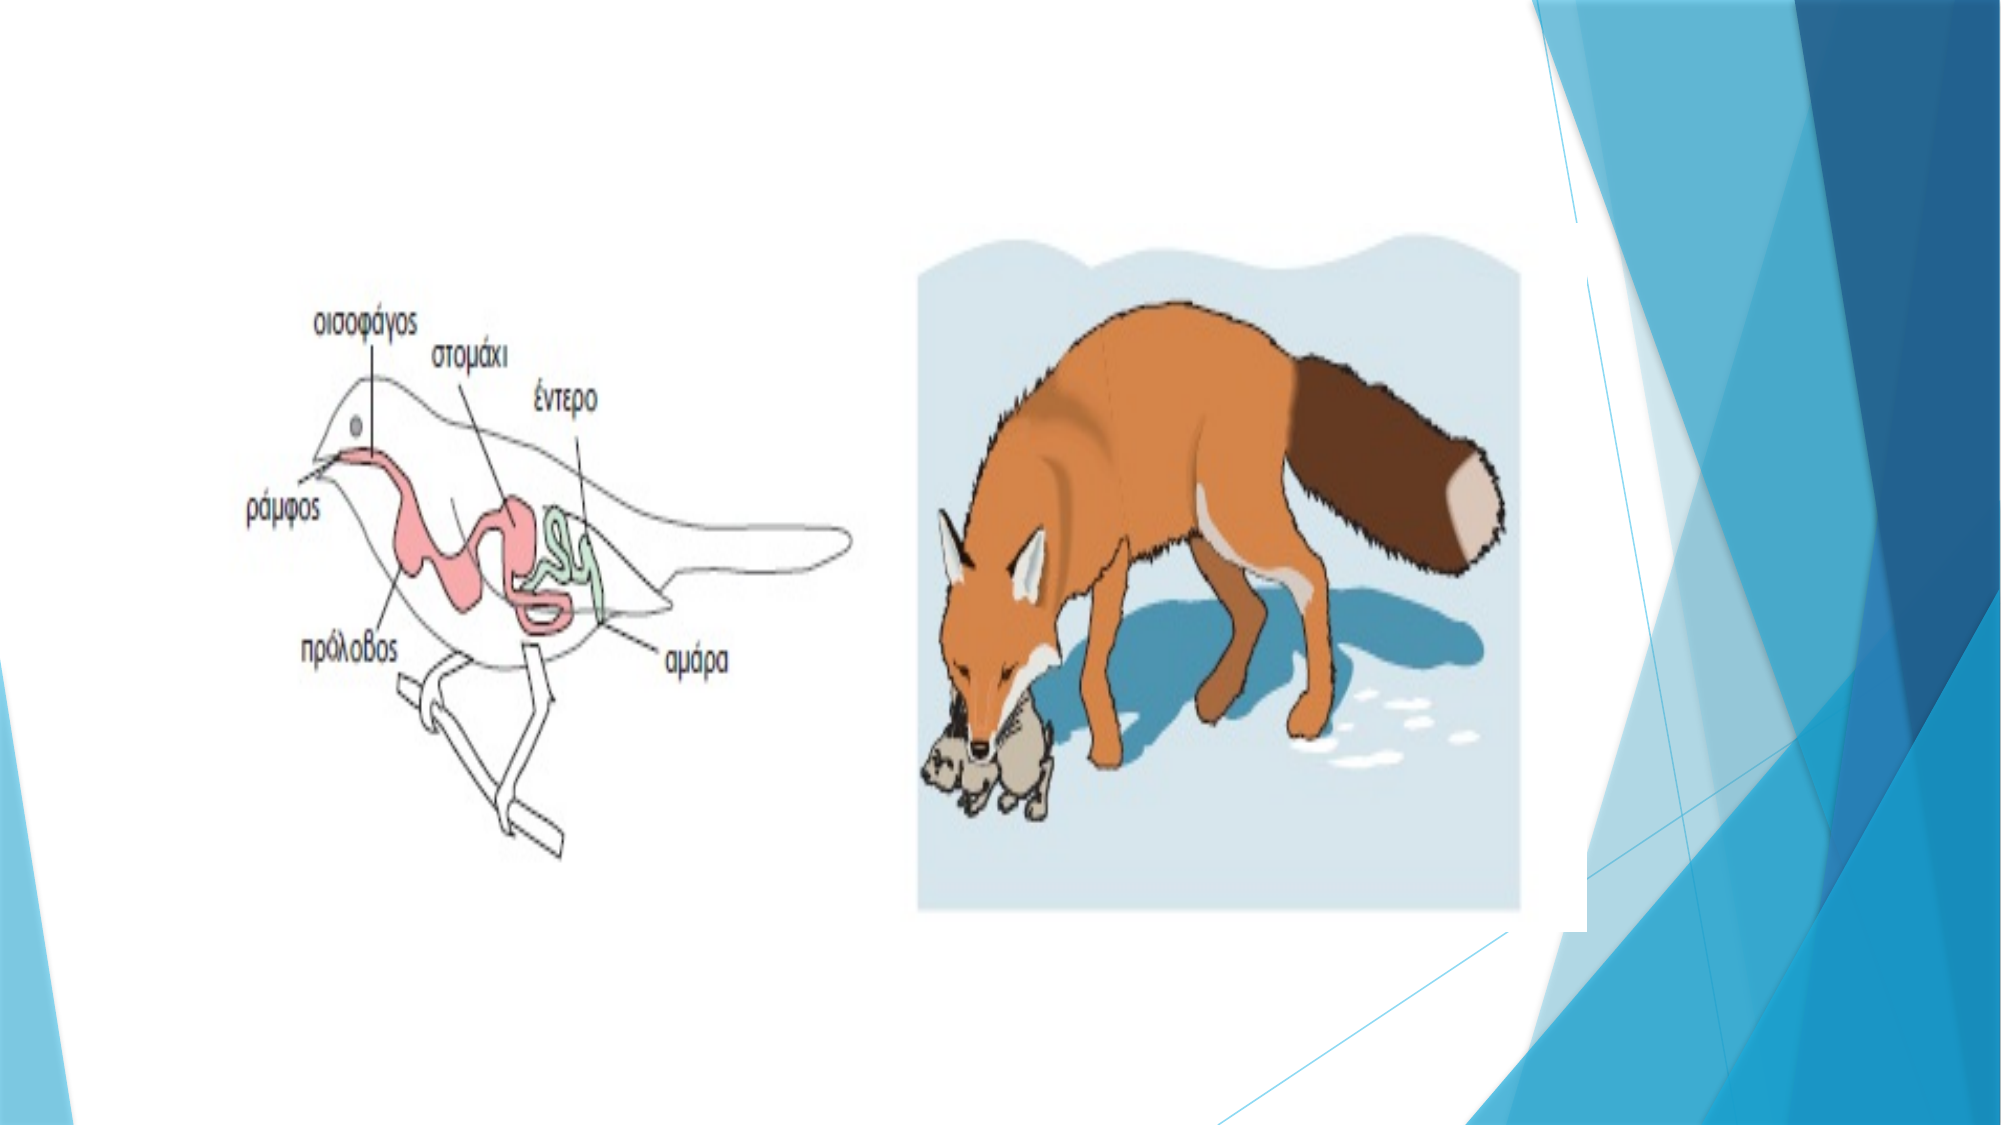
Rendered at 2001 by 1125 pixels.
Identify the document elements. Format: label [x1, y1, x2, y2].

picture [163, 223, 1587, 933]
